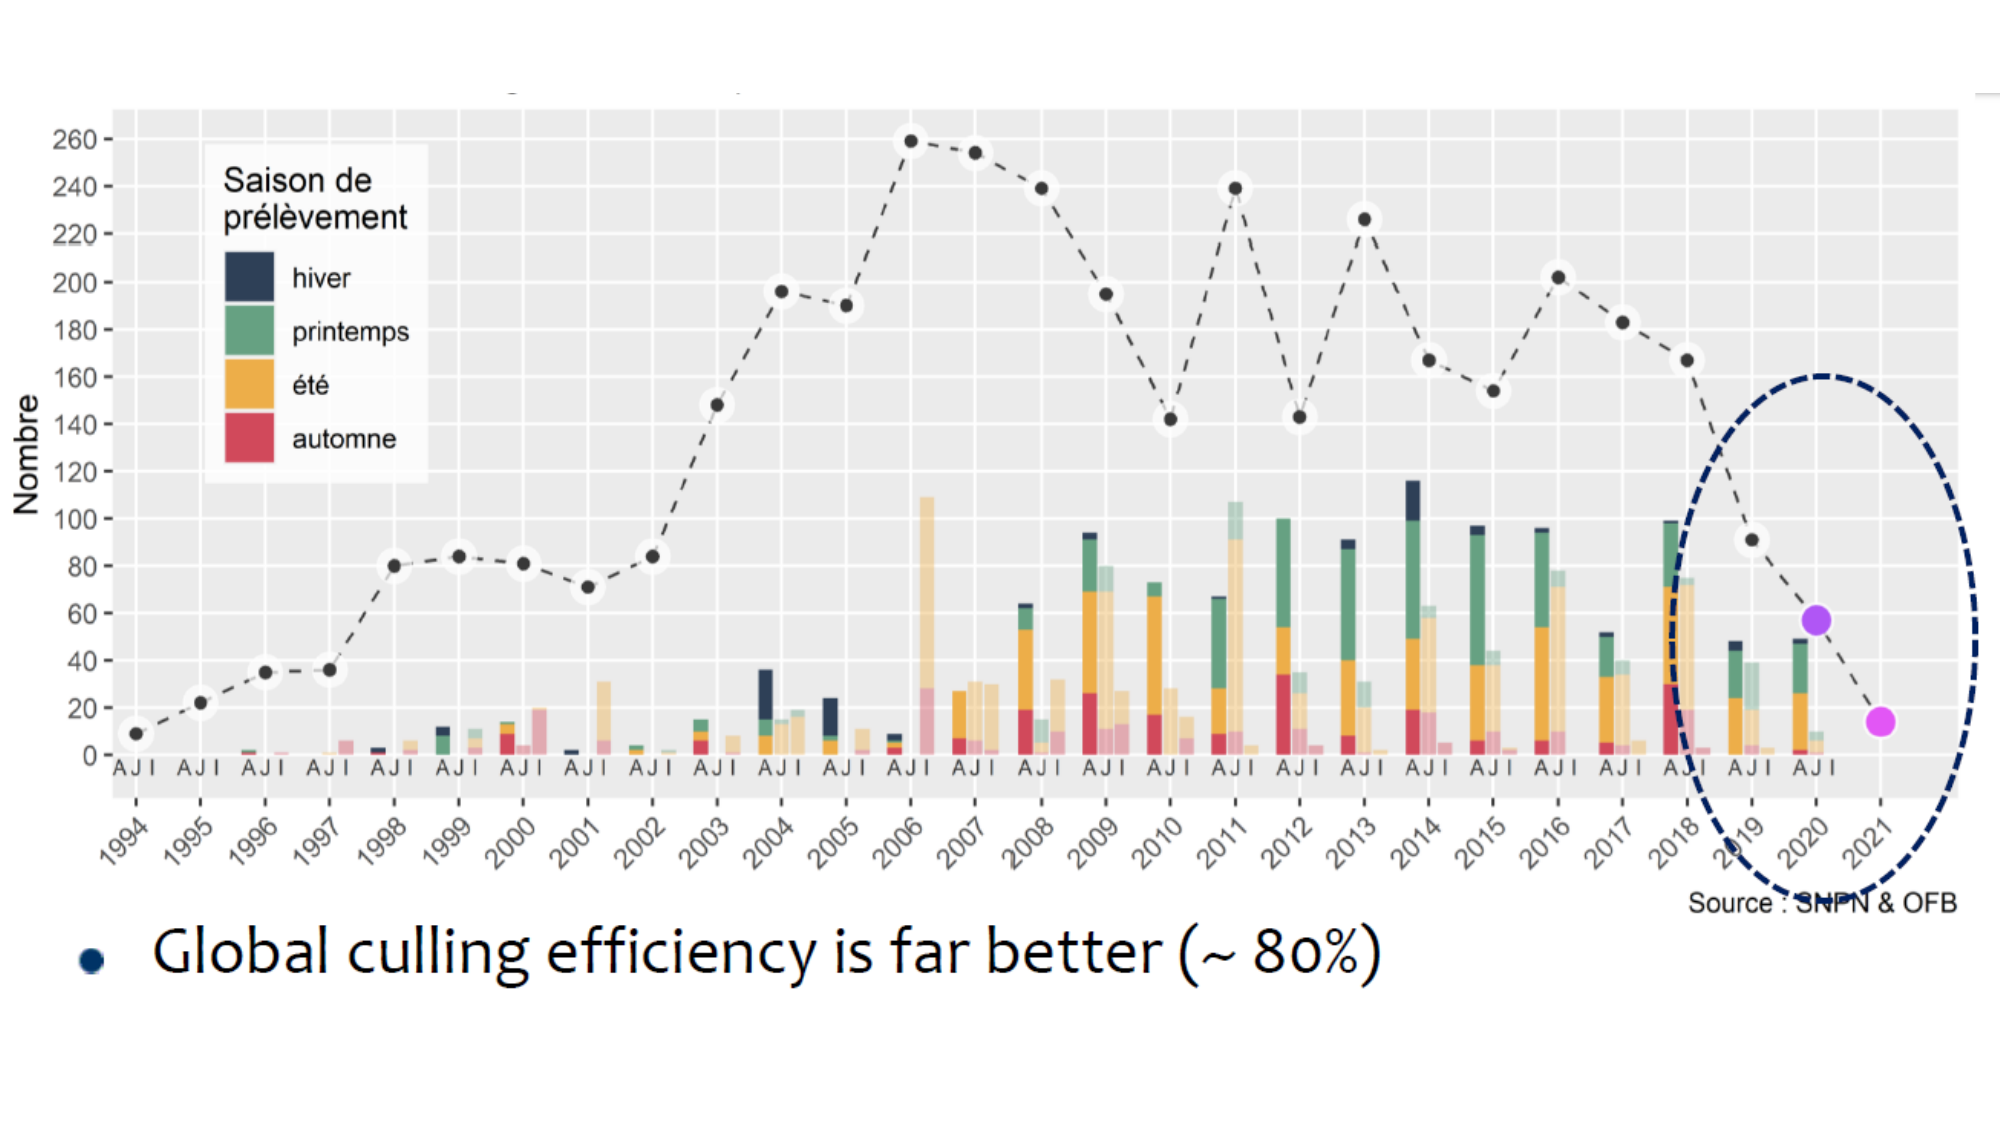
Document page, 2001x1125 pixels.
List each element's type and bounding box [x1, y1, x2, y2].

picture [0, 93, 2000, 993]
